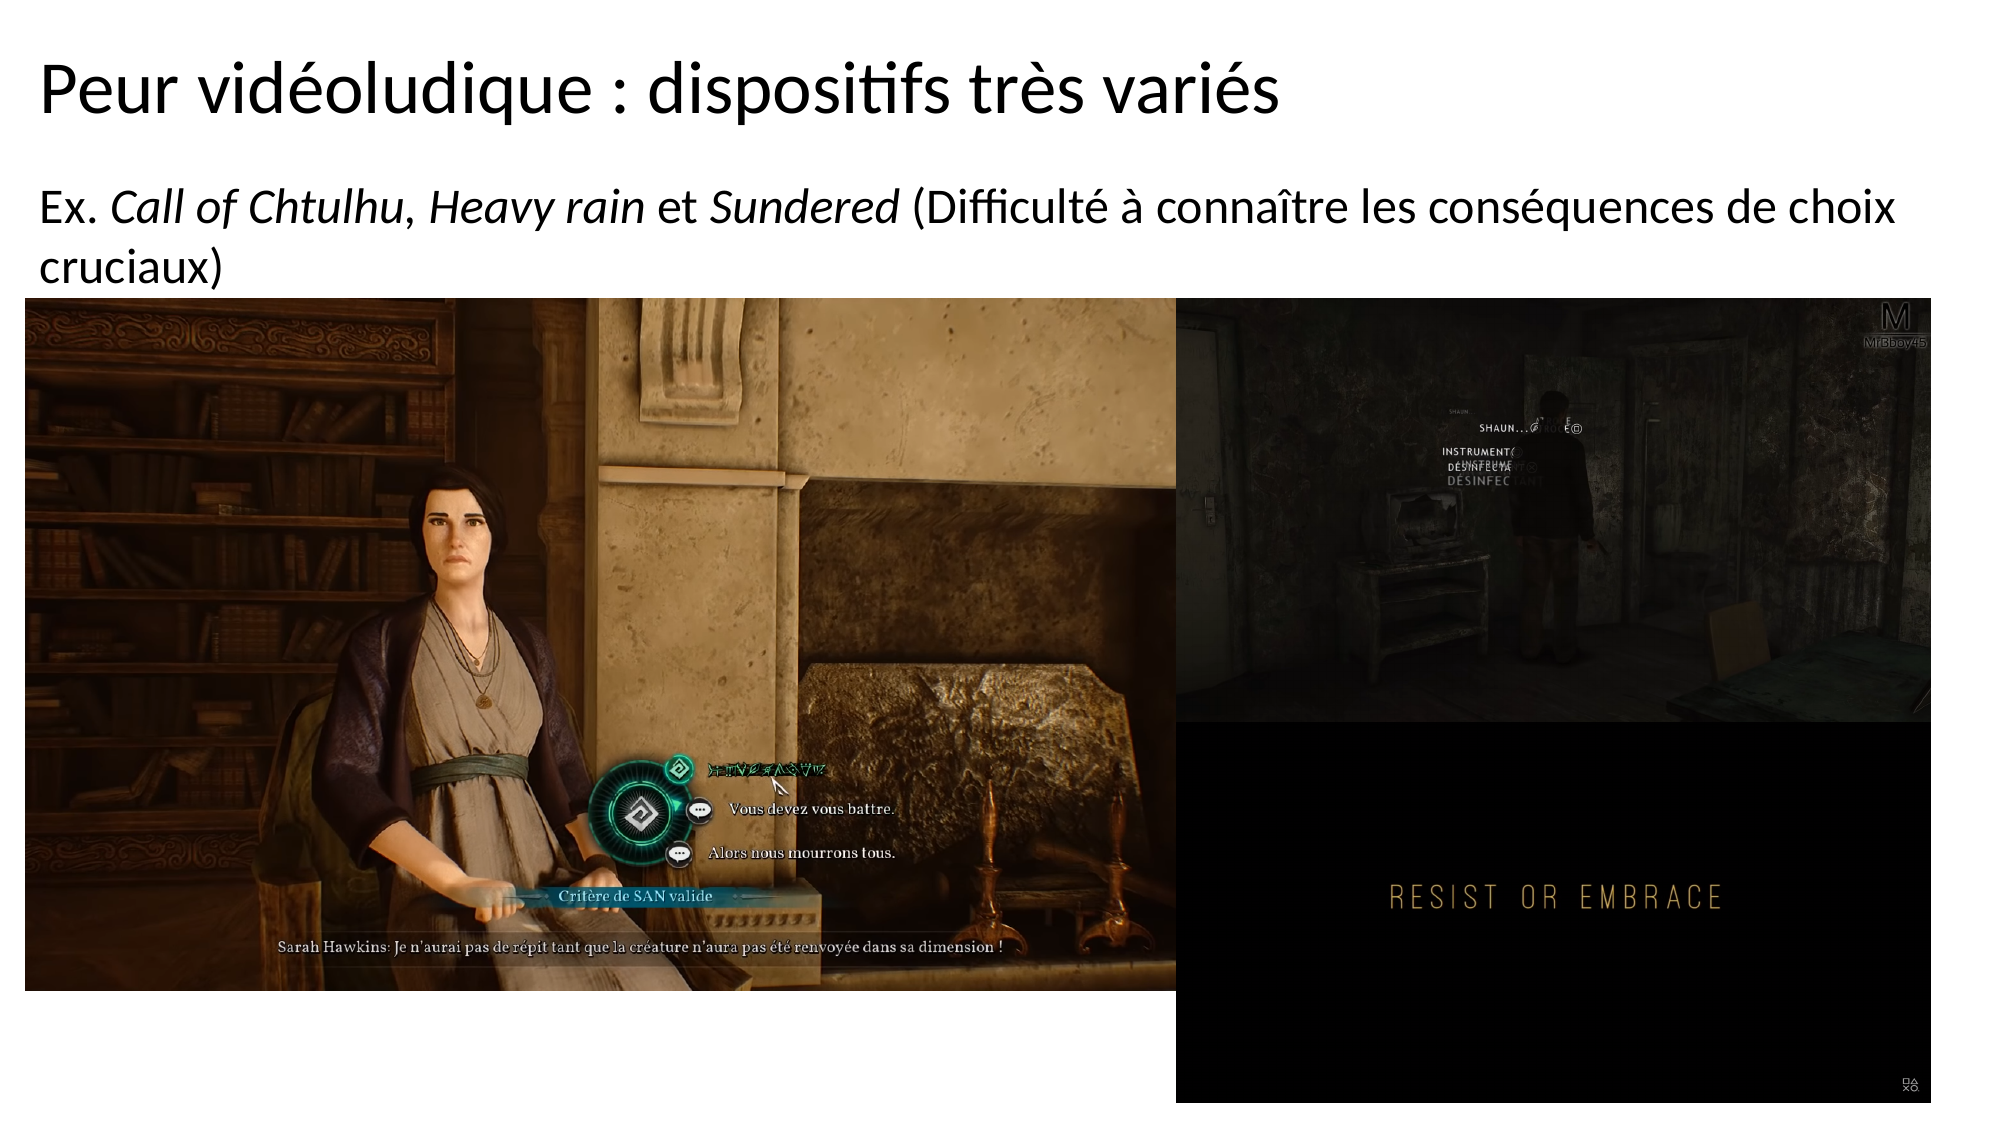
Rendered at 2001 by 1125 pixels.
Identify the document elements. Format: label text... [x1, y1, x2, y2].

picture [25, 298, 1931, 1103]
text_box Peur vidéoludique : dispositifs très variés Ex. Call of Chtulhu, Heavy rain et Sundered (Difficulté à connaître les conséquences de choix cruciaux) [25, 30, 1970, 301]
